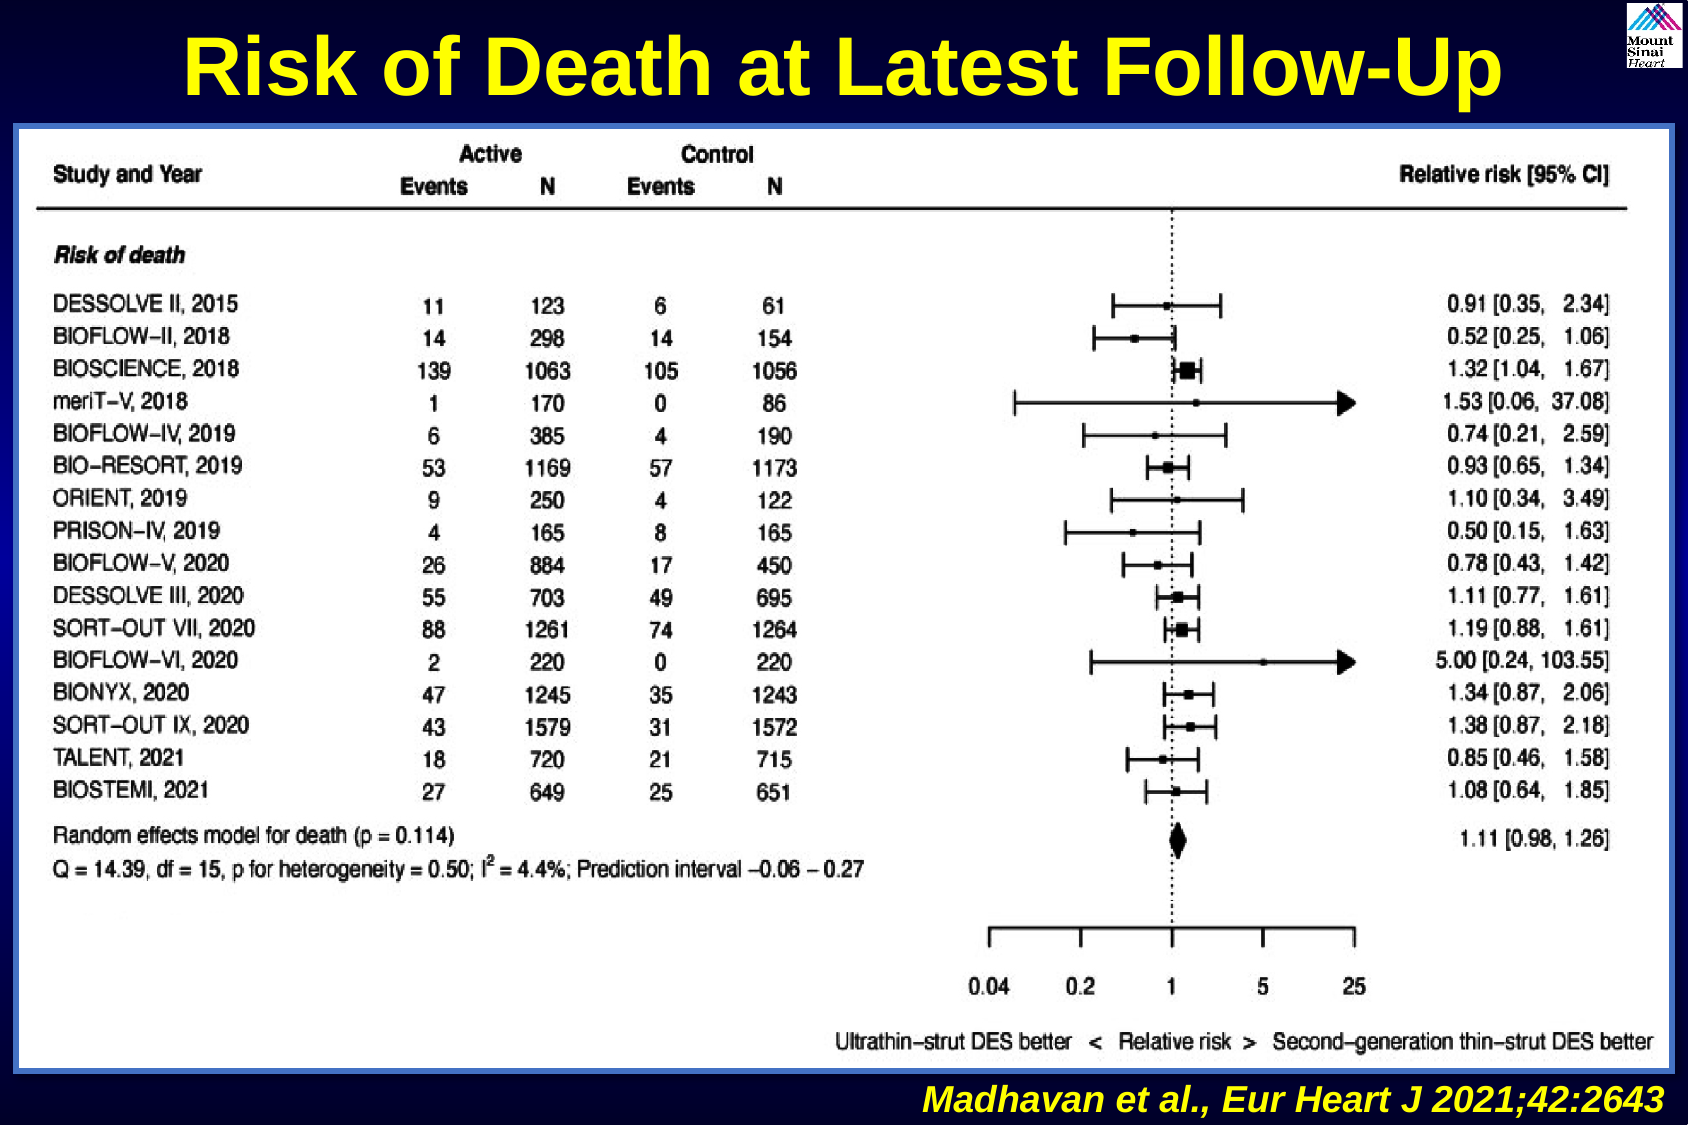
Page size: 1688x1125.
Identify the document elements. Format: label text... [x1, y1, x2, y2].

picture [19, 128, 1670, 1068]
text_box Risk of Death at Latest Follow-Up [0, 4, 1688, 120]
text_box Madhavan et al., Eur Heart J 2021;42:2643 [907, 1067, 1688, 1125]
